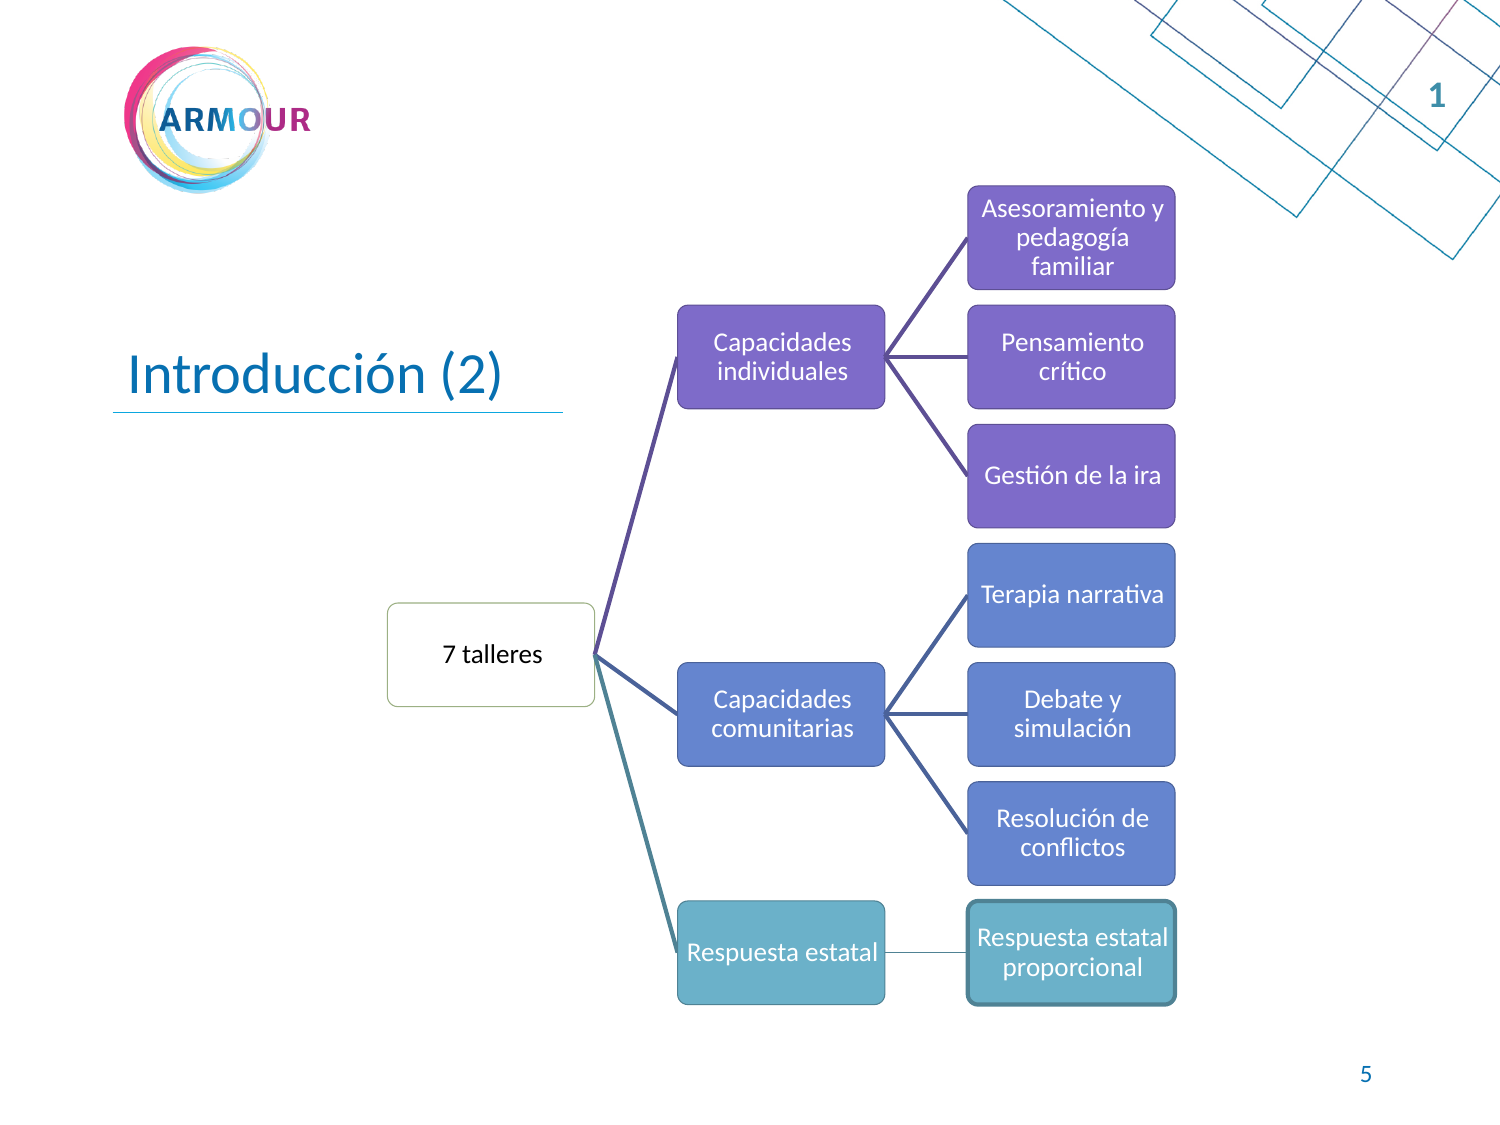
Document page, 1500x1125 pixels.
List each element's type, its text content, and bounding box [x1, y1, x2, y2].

picture [112, 39, 323, 200]
text_box 1 [1412, 62, 1462, 123]
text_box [249, 185, 1313, 1006]
slide_number 4 [1074, 1042, 1388, 1103]
title Introducción (2) [112, 237, 244, 413]
picture [912, 0, 1500, 316]
